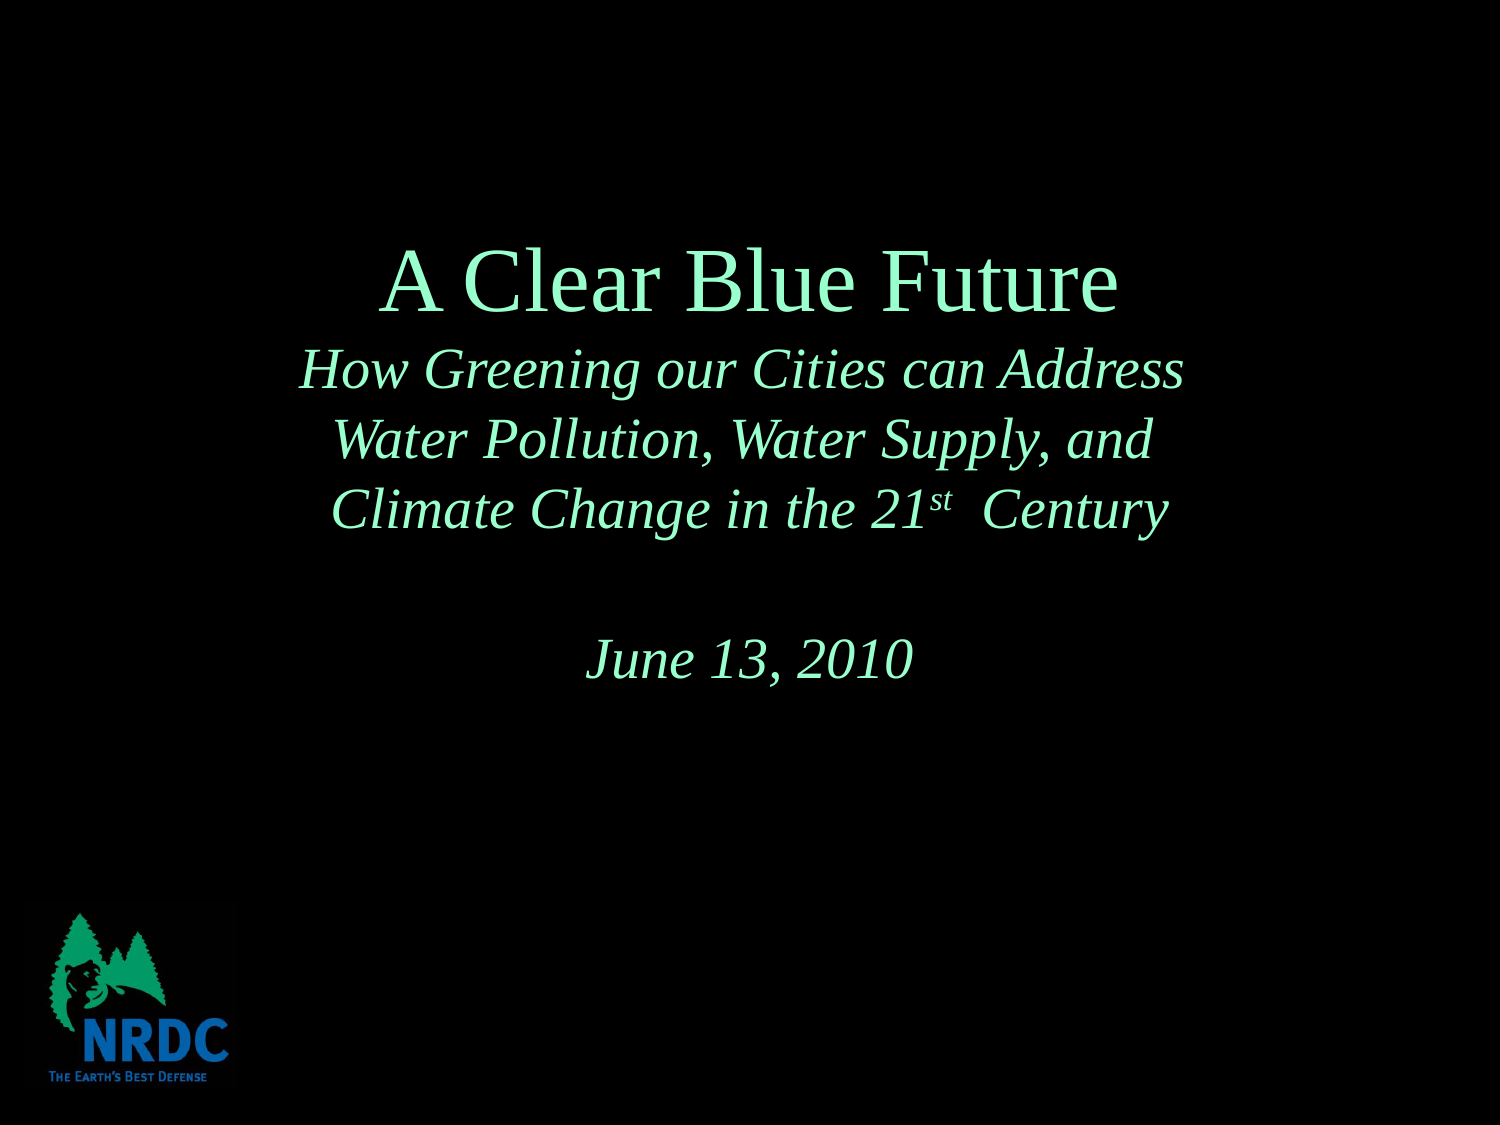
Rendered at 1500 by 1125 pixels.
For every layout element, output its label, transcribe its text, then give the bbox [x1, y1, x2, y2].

picture [24, 899, 238, 1088]
title A Clear Blue Future How Greening our Cities can Address Water Pollution, Water Supply, and Climate Change in the 21st Century June 13, 2010 [0, 212, 1500, 713]
